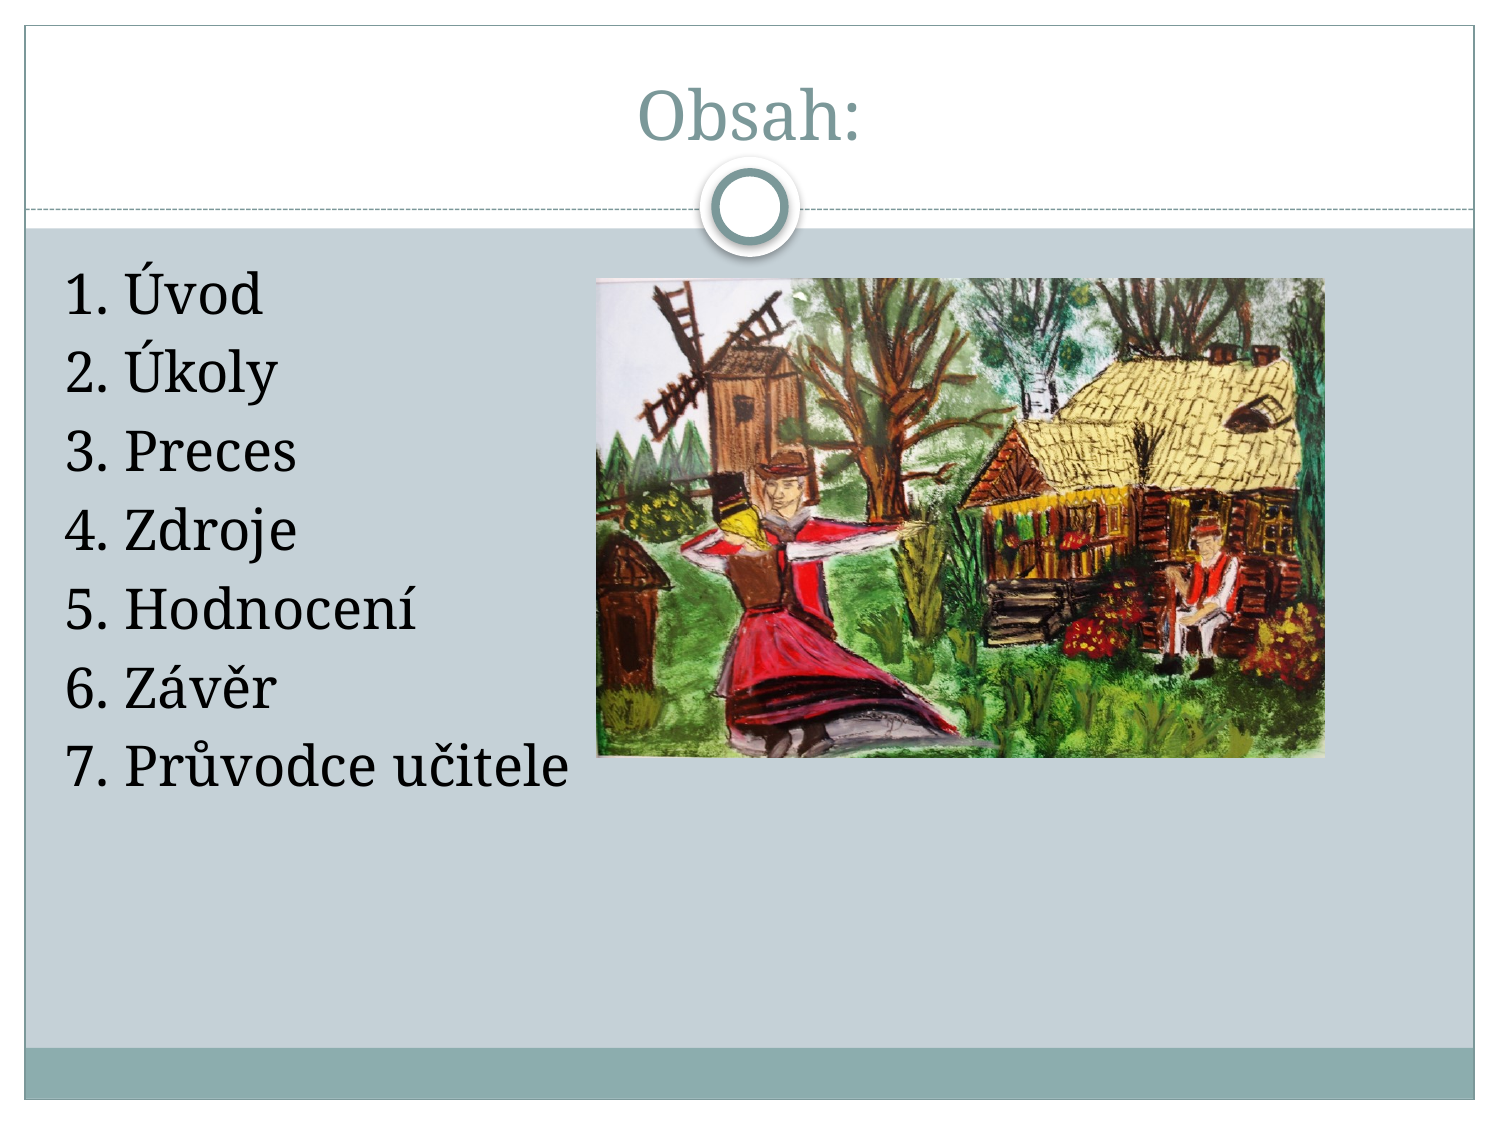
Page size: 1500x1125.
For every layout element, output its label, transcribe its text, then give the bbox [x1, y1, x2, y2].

title Obsah: [49, 37, 1450, 162]
picture [596, 278, 1325, 758]
list 1. Úvod 2. Úkoly 3. Preces 4. Zdroje 5. Hodnocení 6. Závěr 7. Průvodce učitele [49, 250, 1445, 1001]
